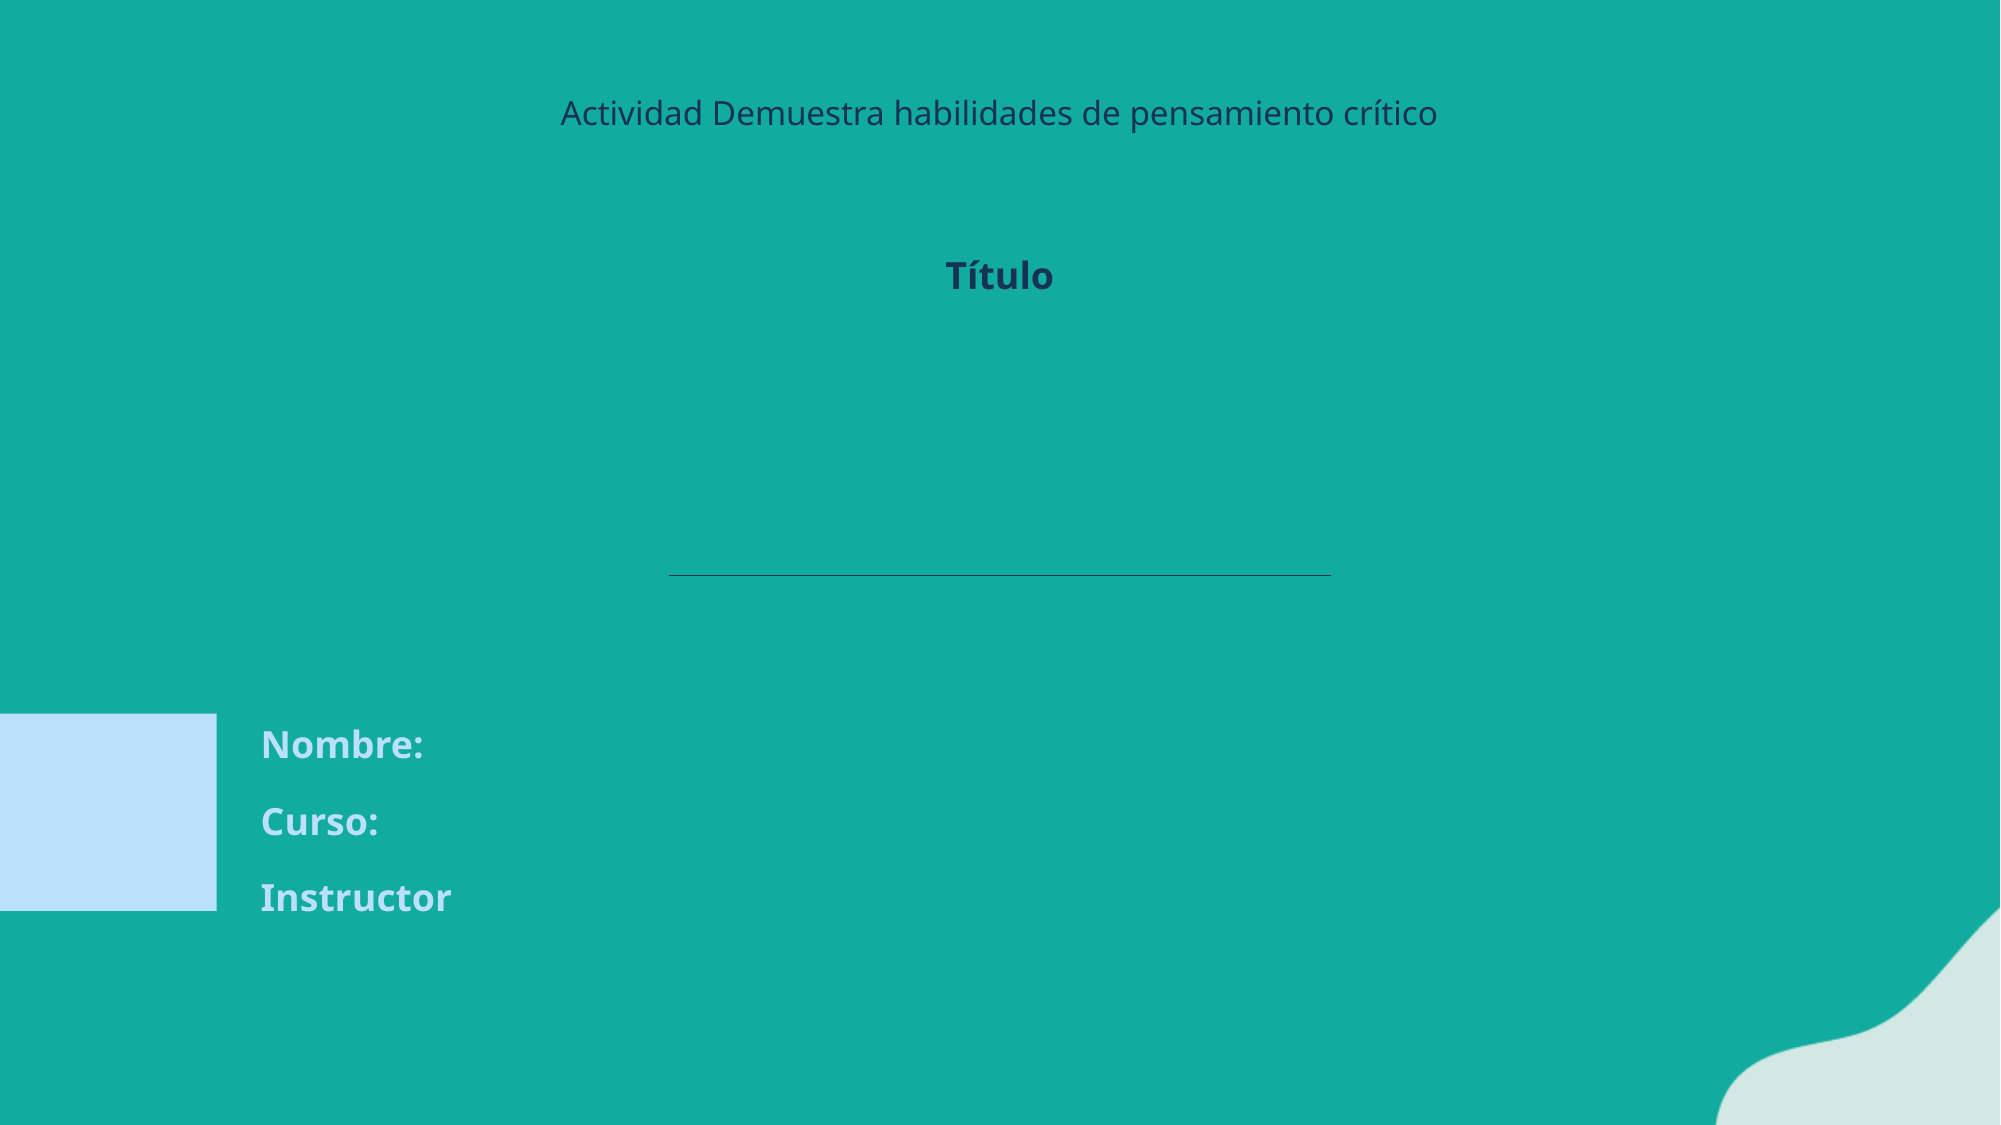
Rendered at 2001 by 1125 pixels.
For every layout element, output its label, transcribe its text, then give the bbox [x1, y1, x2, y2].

picture [1681, 842, 2001, 1125]
text_box Actividad Demuestra habilidades de pensamiento crítico [417, 84, 1583, 140]
